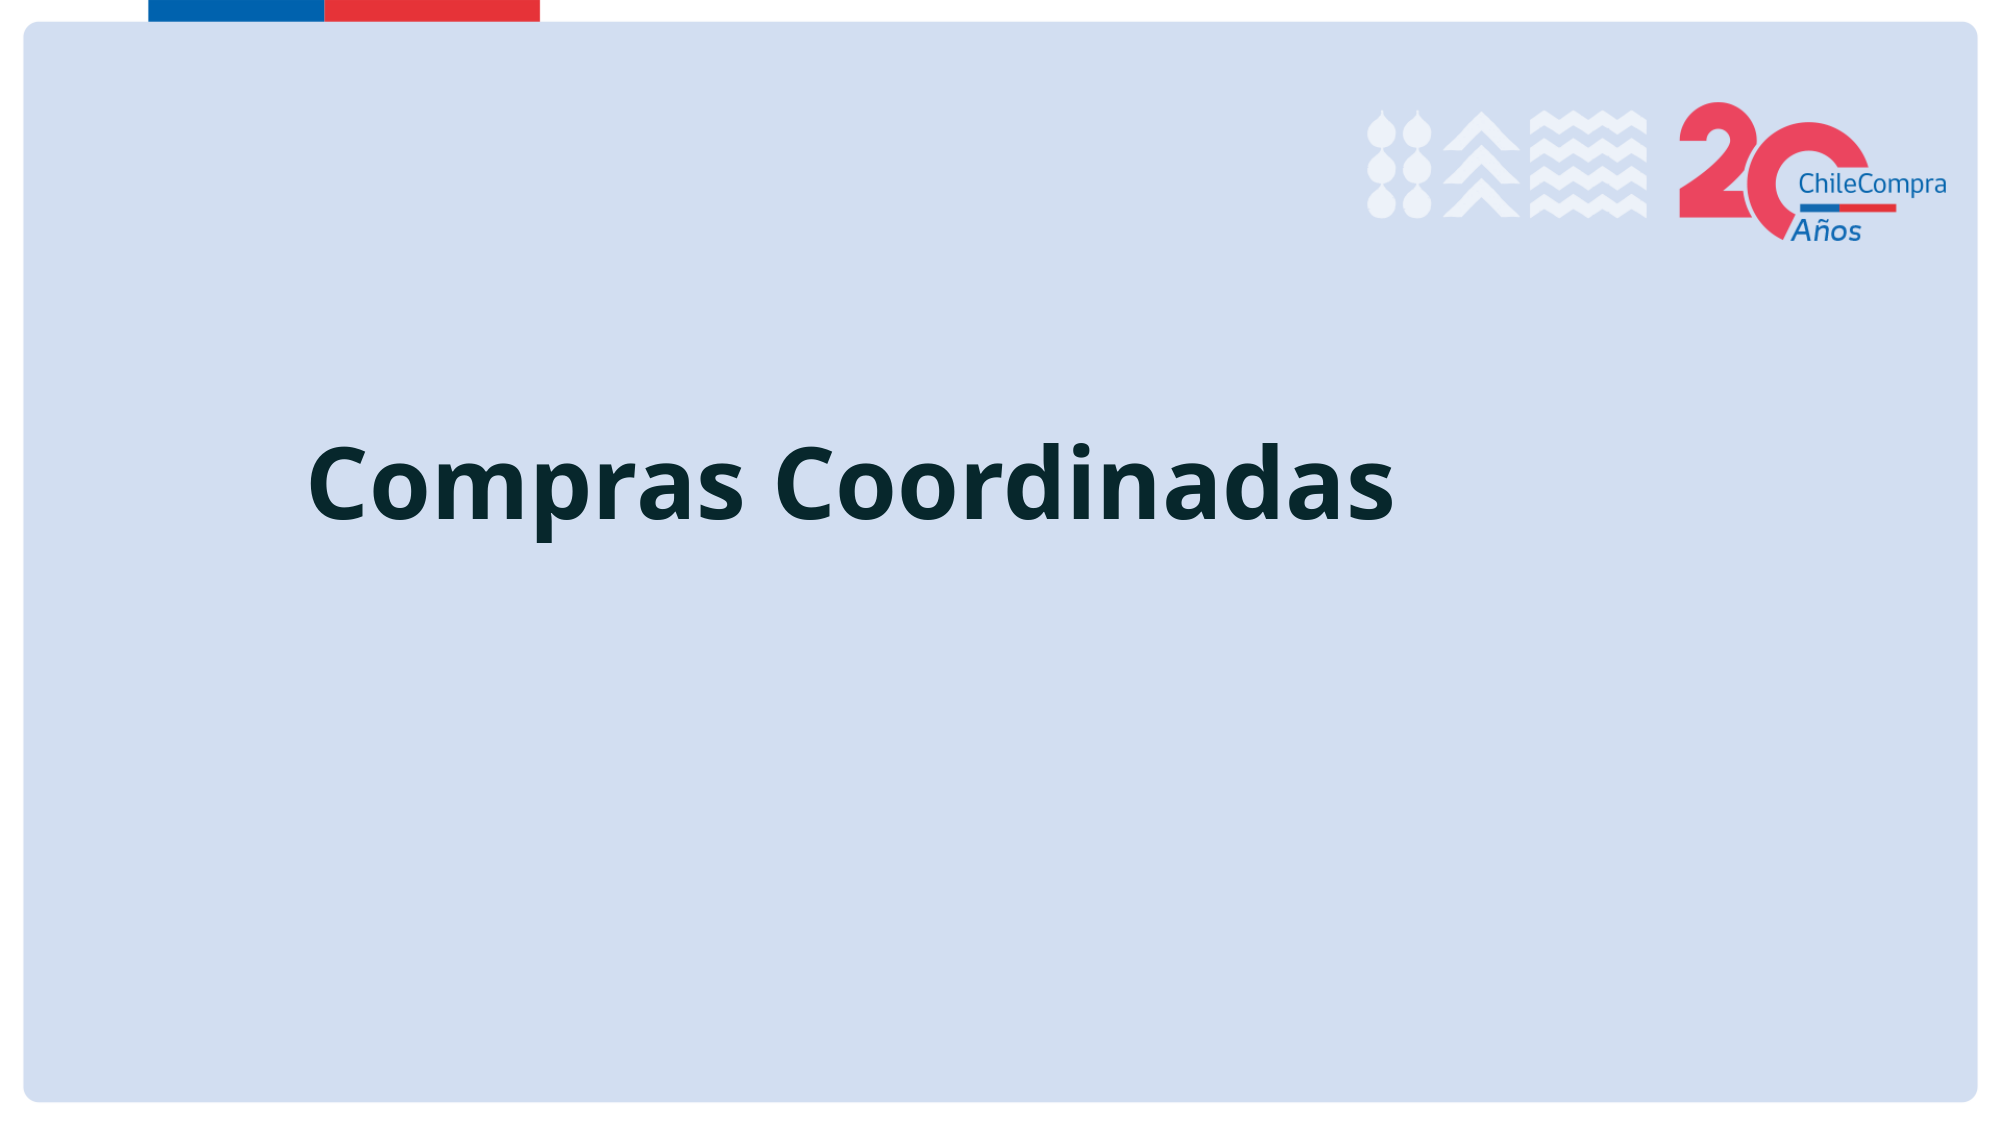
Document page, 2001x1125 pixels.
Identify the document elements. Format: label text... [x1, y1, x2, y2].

picture [0, 0, 2001, 1125]
title Compras Coordinadas [290, 314, 1590, 661]
